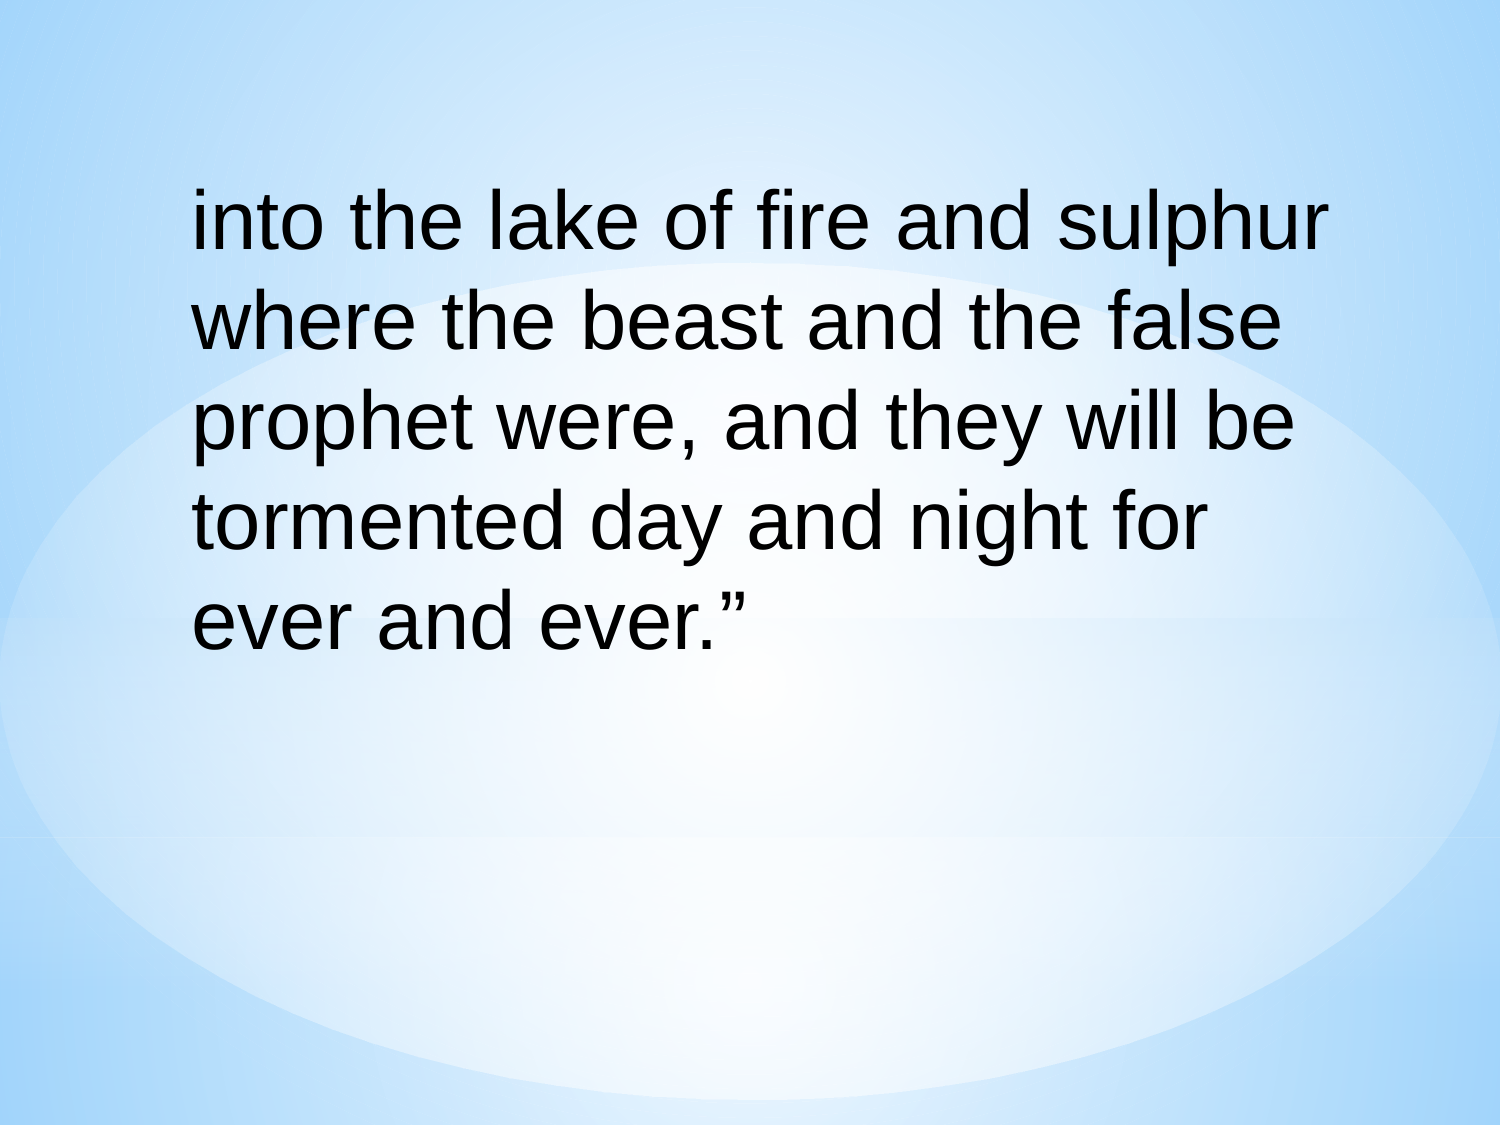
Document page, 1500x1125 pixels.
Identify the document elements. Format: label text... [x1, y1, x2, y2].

text_box into the lake of fire and sulphur where the beast and the false prophet were, and they will be tormented day and night for ever and ever.” [176, 159, 1346, 674]
